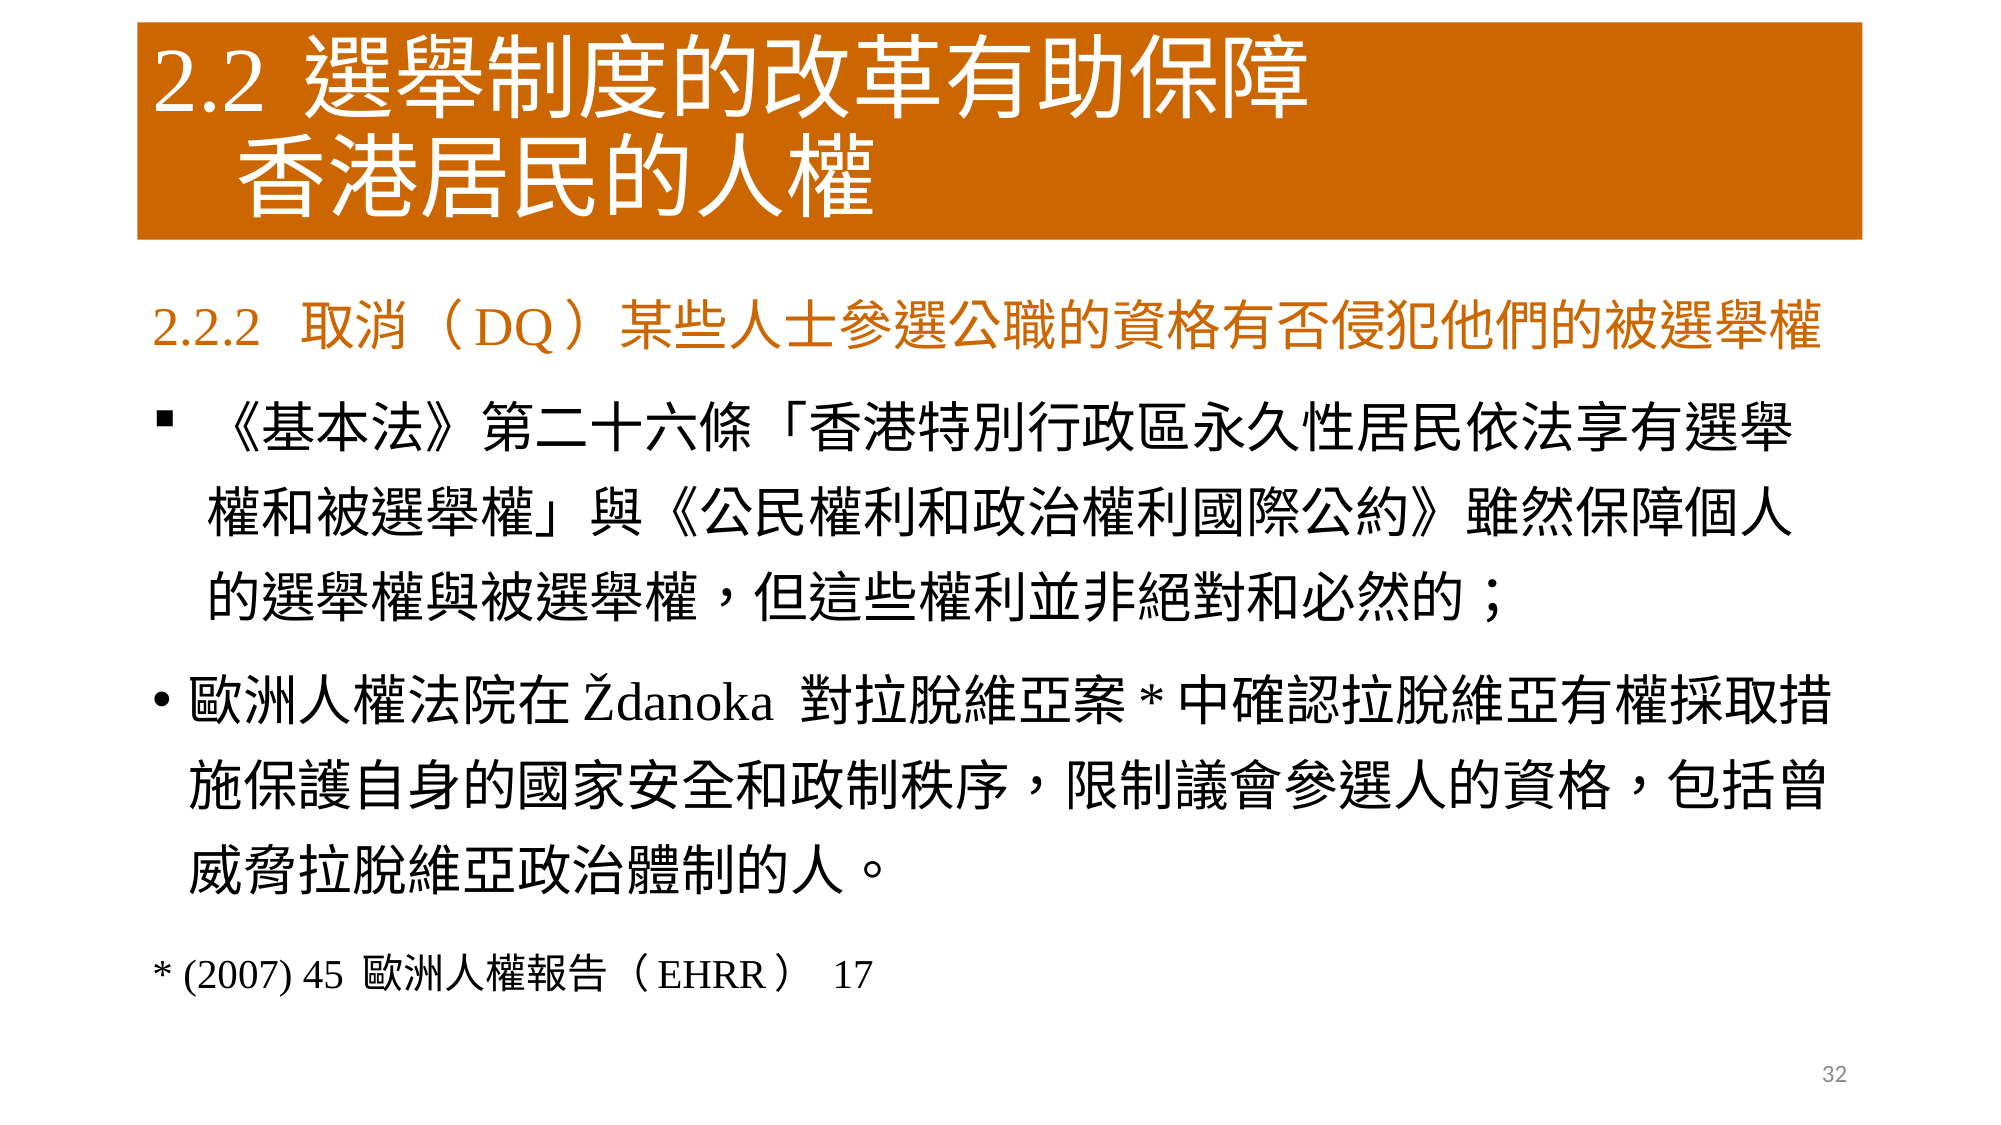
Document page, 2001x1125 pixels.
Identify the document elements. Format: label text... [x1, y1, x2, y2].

slide_number 32 [1412, 1042, 1863, 1103]
list 2.2.2 取消（DQ）某些人士參選公職的資格有否侵犯他們的被選舉權 《基本法》第二十六條「香港特別行政區永久性居民依法享有選舉權和被選舉權」與《公民權利和政治權利國際公約》雖然保障個人的選舉權與被選舉權，但這些權利並非絕對和必然的； 歐洲人權法院在Ždanoka 對拉脫維亞案*中確認拉脫維亞有權採取措施保護自身的國家安全和政制秩序，限制議會參選人的資格，包括曾威脅拉脫維亞政治體制的人。 * (2007) 45 歐洲人權報告（EHRR） 17 [137, 263, 1863, 1014]
text_box 2.2 選舉制度的改革有助保障 香港居民的人權 [137, 22, 1863, 240]
